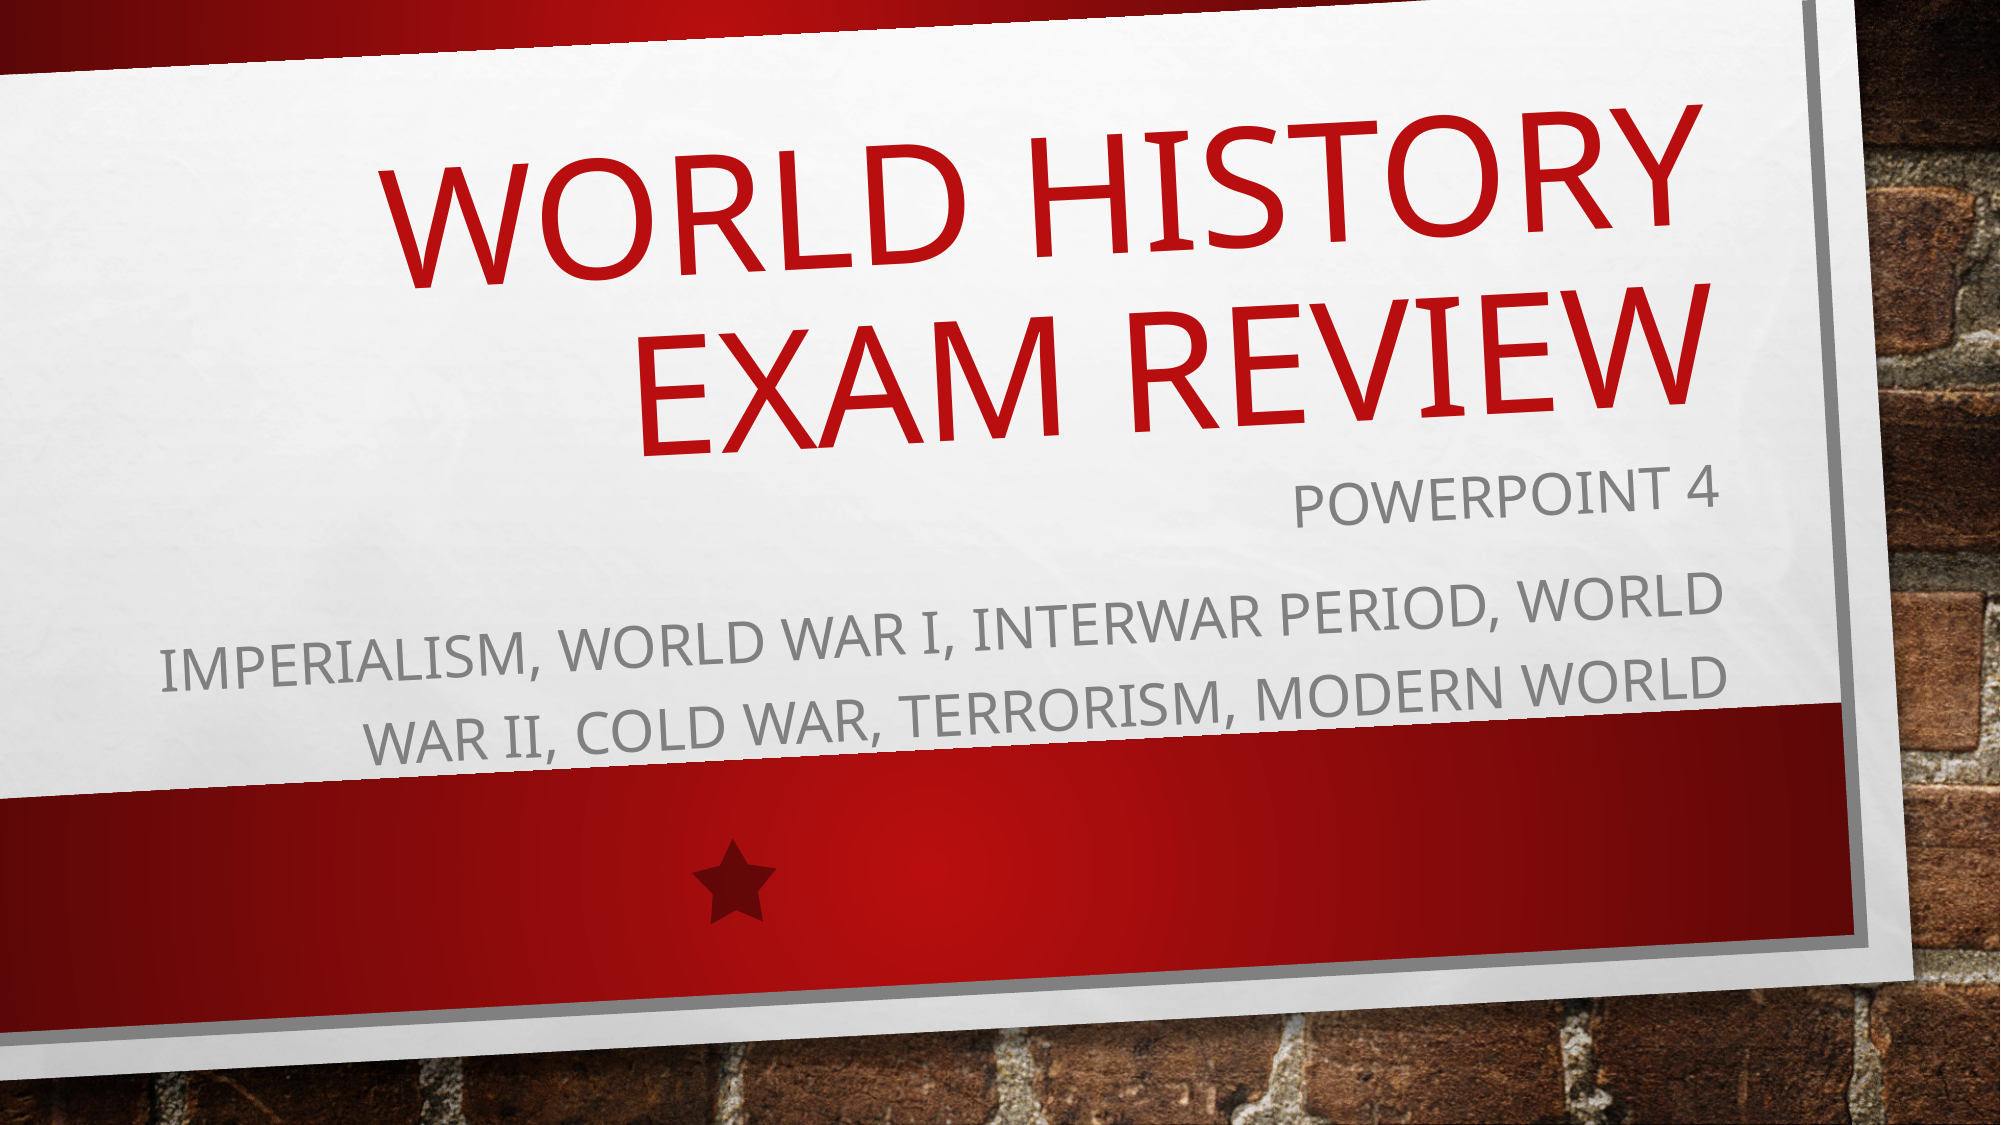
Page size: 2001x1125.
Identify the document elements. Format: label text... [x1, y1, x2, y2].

subtitle POWERpOINT 4 Imperialism, World War I, Interwar period, World War II, Cold War, TERRORISM, MODERN WORLD [133, 425, 1737, 600]
picture [0, 0, 2000, 1125]
title World History Exam Review [0, 0, 1737, 534]
